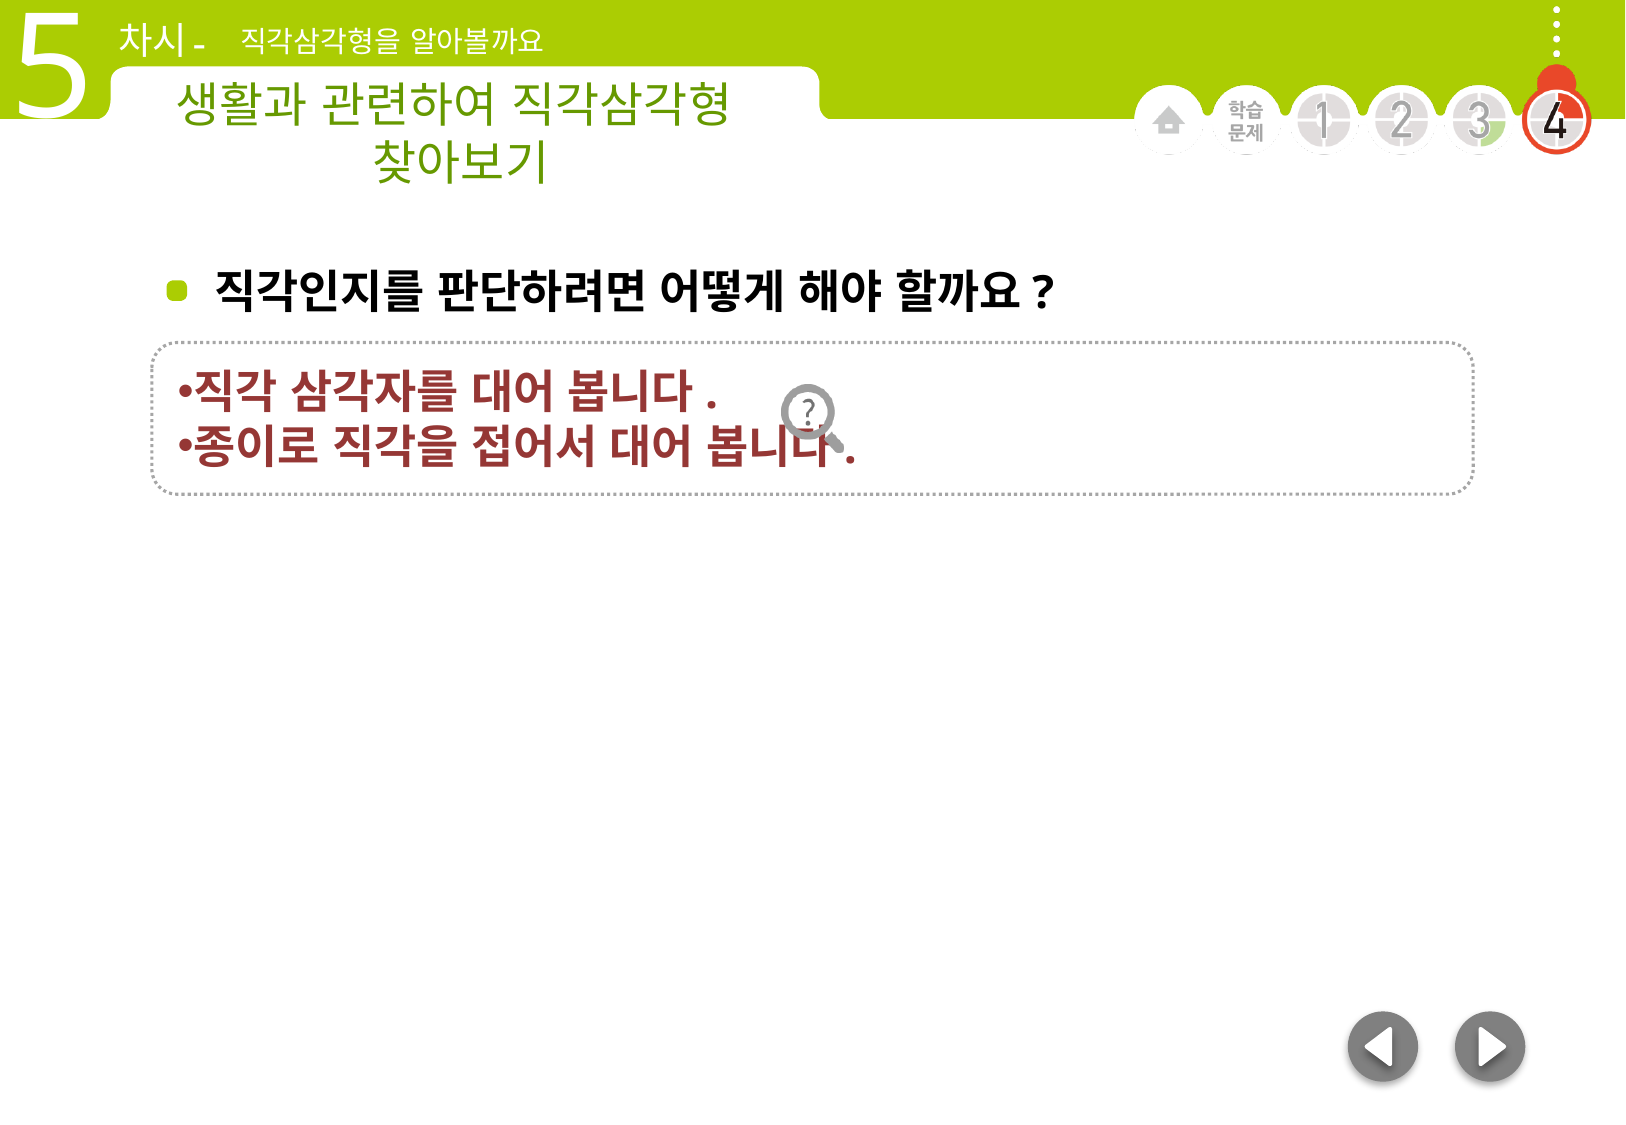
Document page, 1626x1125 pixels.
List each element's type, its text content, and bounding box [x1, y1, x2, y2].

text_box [1347, 1011, 1419, 1082]
text_box [0, 0, 1625, 75]
picture [781, 383, 844, 453]
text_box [1454, 1011, 1526, 1082]
text_box 생활과 관련하여 직각삼각형 찾아보기 [109, 75, 813, 198]
picture [1133, 4, 1592, 155]
text_box 직각 삼각자를 대어 봅니다. 종이로 직각을 접어서 대어 봅니다. [162, 355, 943, 480]
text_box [166, 255, 1079, 327]
text_box [149, 340, 1476, 497]
